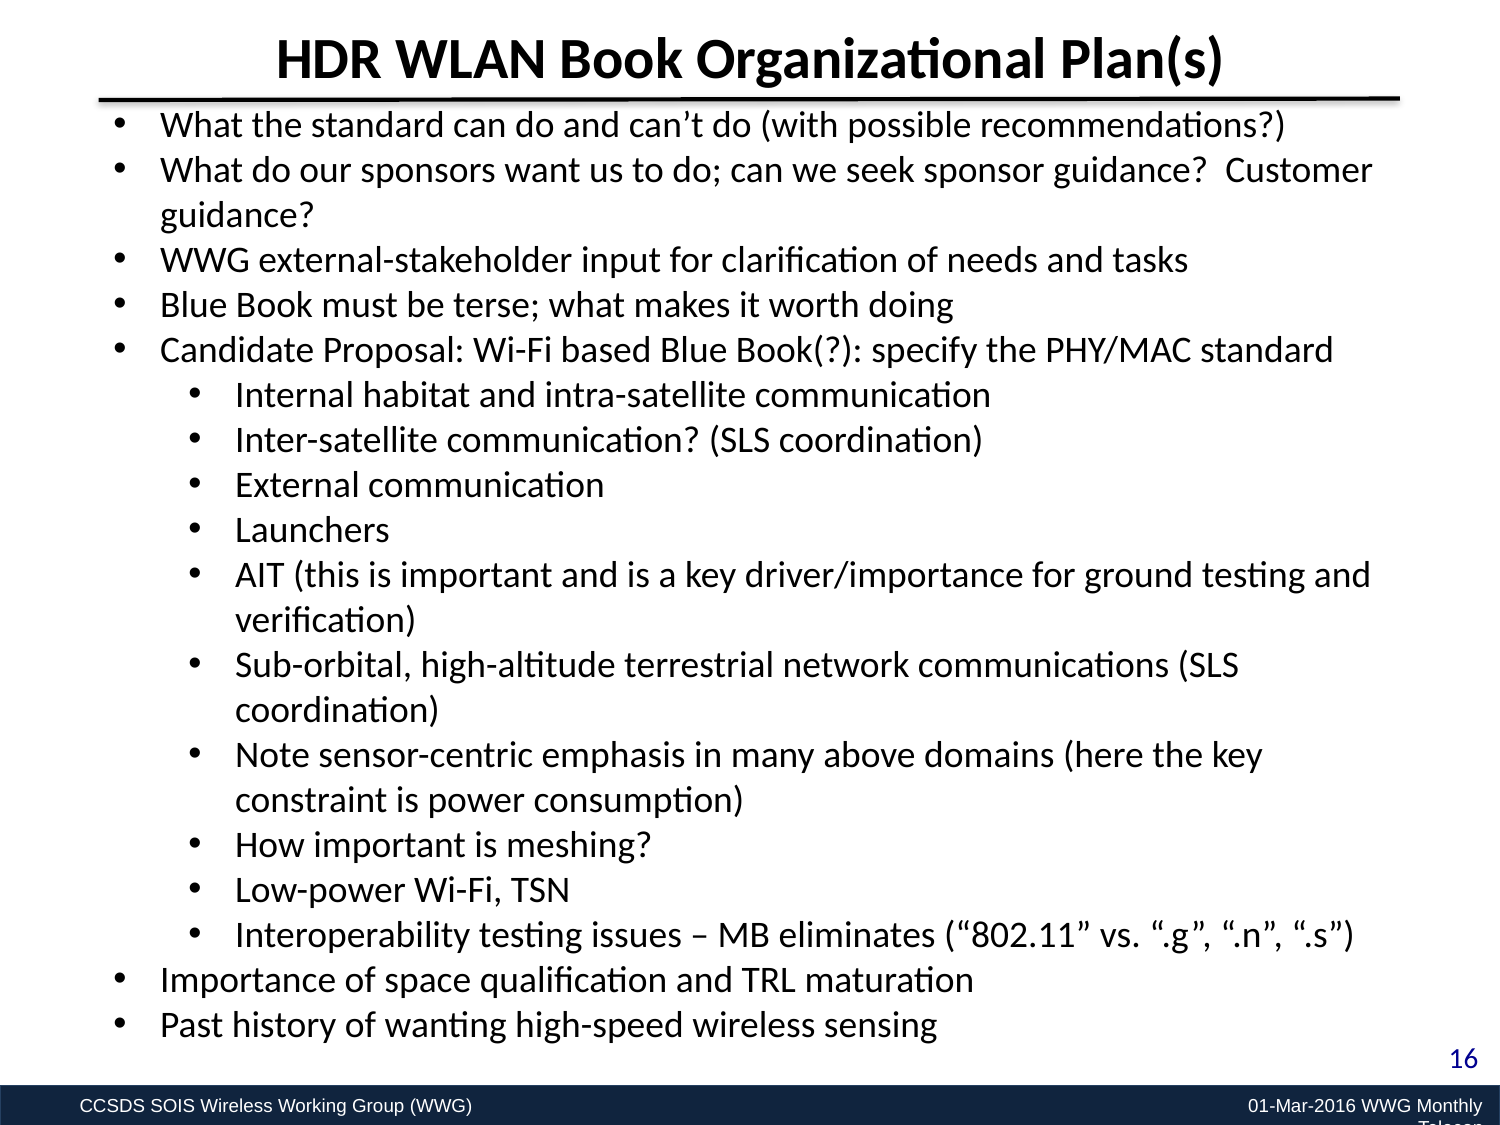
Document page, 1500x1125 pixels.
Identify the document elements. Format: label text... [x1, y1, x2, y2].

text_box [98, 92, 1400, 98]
text_box HDR WLAN Book Organizational Plan(s) [75, 20, 1426, 100]
text_box What the standard can do and can’t do (with possible recommendations?) What do our sponsors want us to do; can we seek sponsor guidance? Customer guidance? WWG external-stakeholder input for clarification of needs and tasks Blue Book must be terse; what makes it worth doing Candidate Proposal: Wi-Fi based Blue Book(?): specify the PHY/MAC standard Internal habitat and intra-satellite communication Inter-satellite communication? (SLS coordination) External communication Launchers AIT (this is important and is a key driver/importance for ground testing and verification) Sub-orbital, high-altitude terrestrial network communications (SLS coordination) Note sensor-centric emphasis in many above domains (here the key constraint is power consumption) How important is meshing? Low-power Wi-Fi, TSN Interoperability testing issues – MB eliminates (“802.11” vs. “.g”, “.n”, “.s”) Importance of space qualification and TRL maturation Past history of wanting high-speed wireless sensing [98, 108, 1400, 1053]
